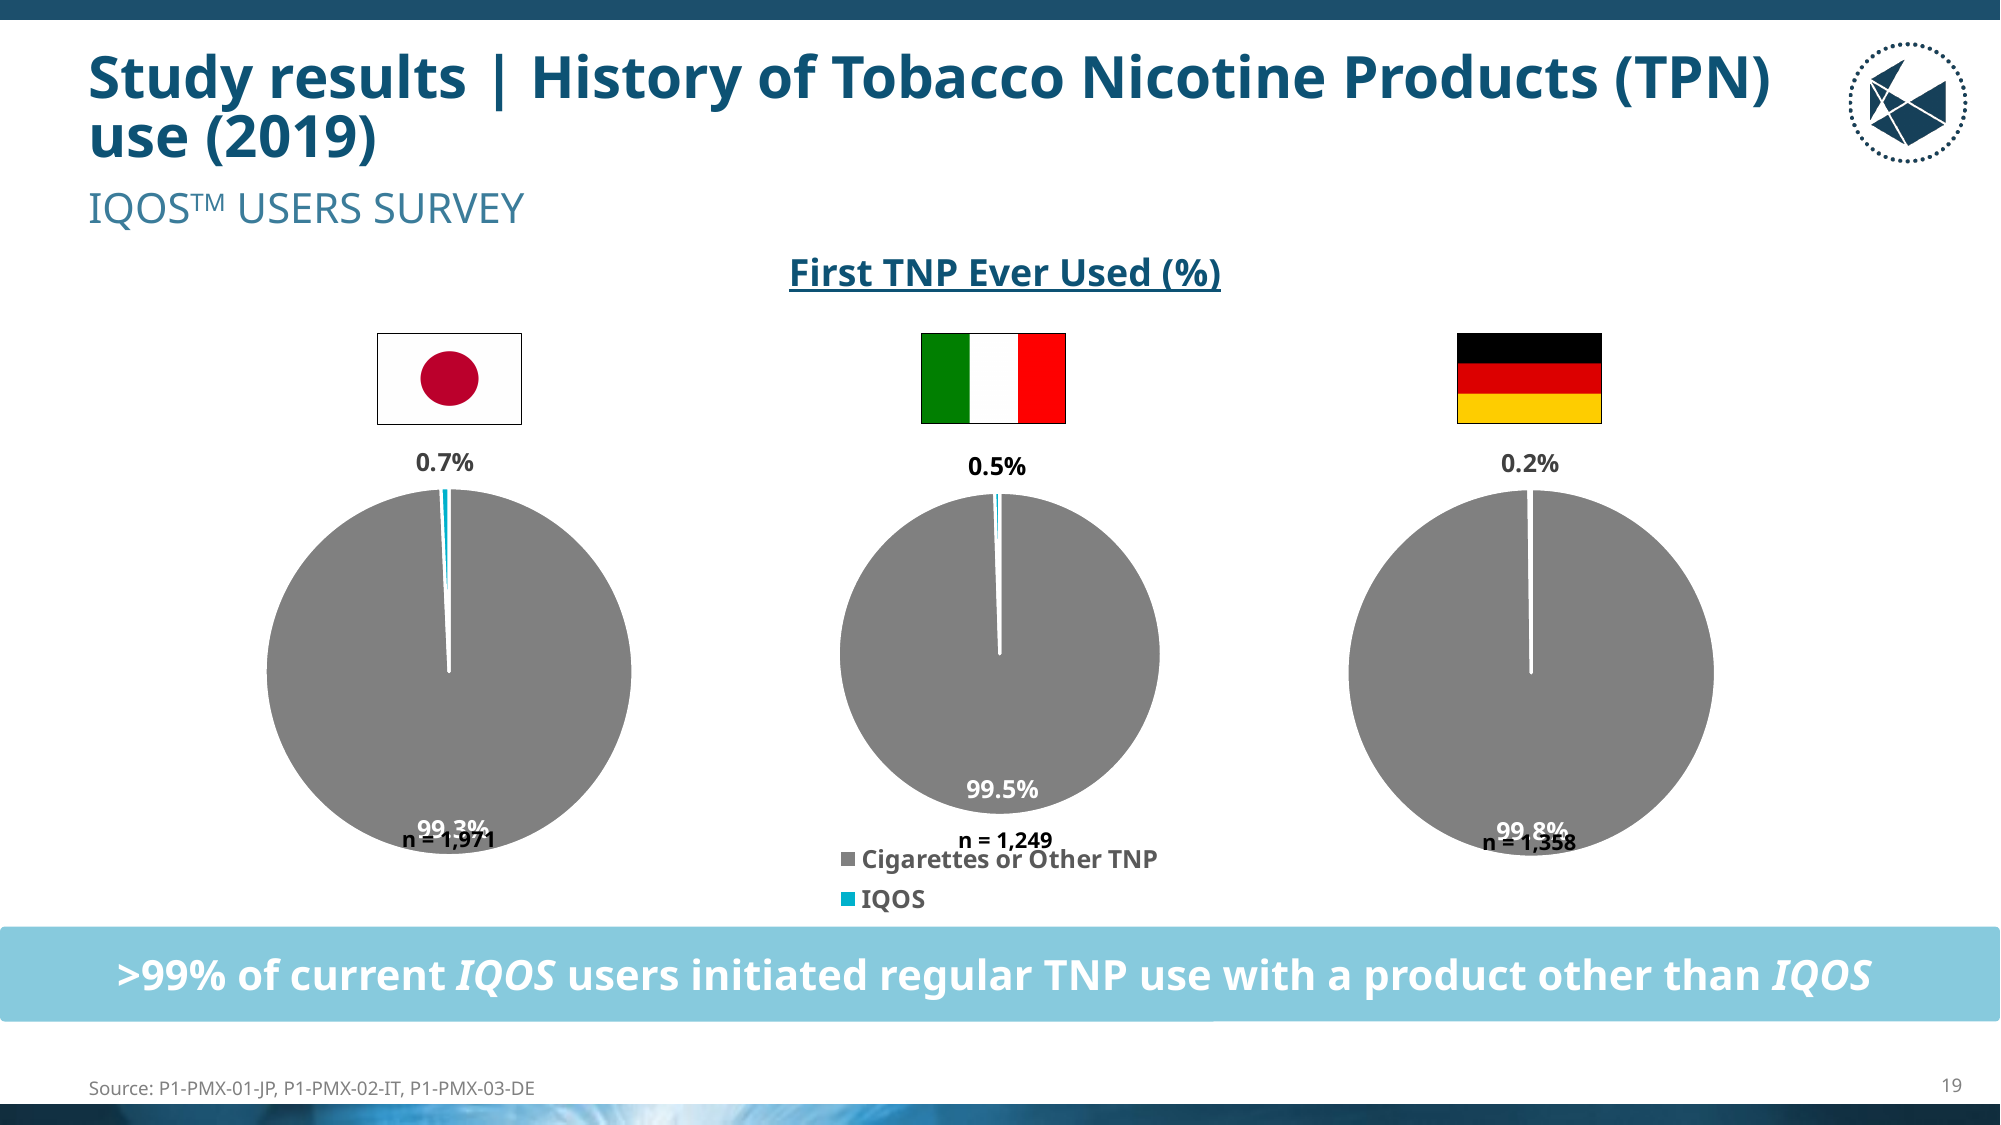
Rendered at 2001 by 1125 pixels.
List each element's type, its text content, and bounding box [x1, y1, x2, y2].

picture [1848, 31, 1970, 167]
list Source: P1-PMX-01-JP, P1-PMX-02-IT, P1-PMX-03-DE [73, 1029, 1908, 1100]
chart [215, 435, 683, 865]
picture [1457, 333, 1602, 424]
chart [1264, 436, 1799, 866]
text_box [73, 182, 1926, 248]
text_box First TNP Ever Used (%) [393, 248, 1618, 301]
chart [741, 439, 1259, 923]
picture [377, 333, 522, 424]
title Study results | History of Tobacco Nicotine Products (TPN) use (2019) [73, 21, 1816, 178]
text_box >99% of current IQOS users initiated regular TNP use with a product other than IQOS [0, 925, 2000, 1023]
picture [921, 333, 1066, 424]
picture [0, 1104, 2000, 1125]
